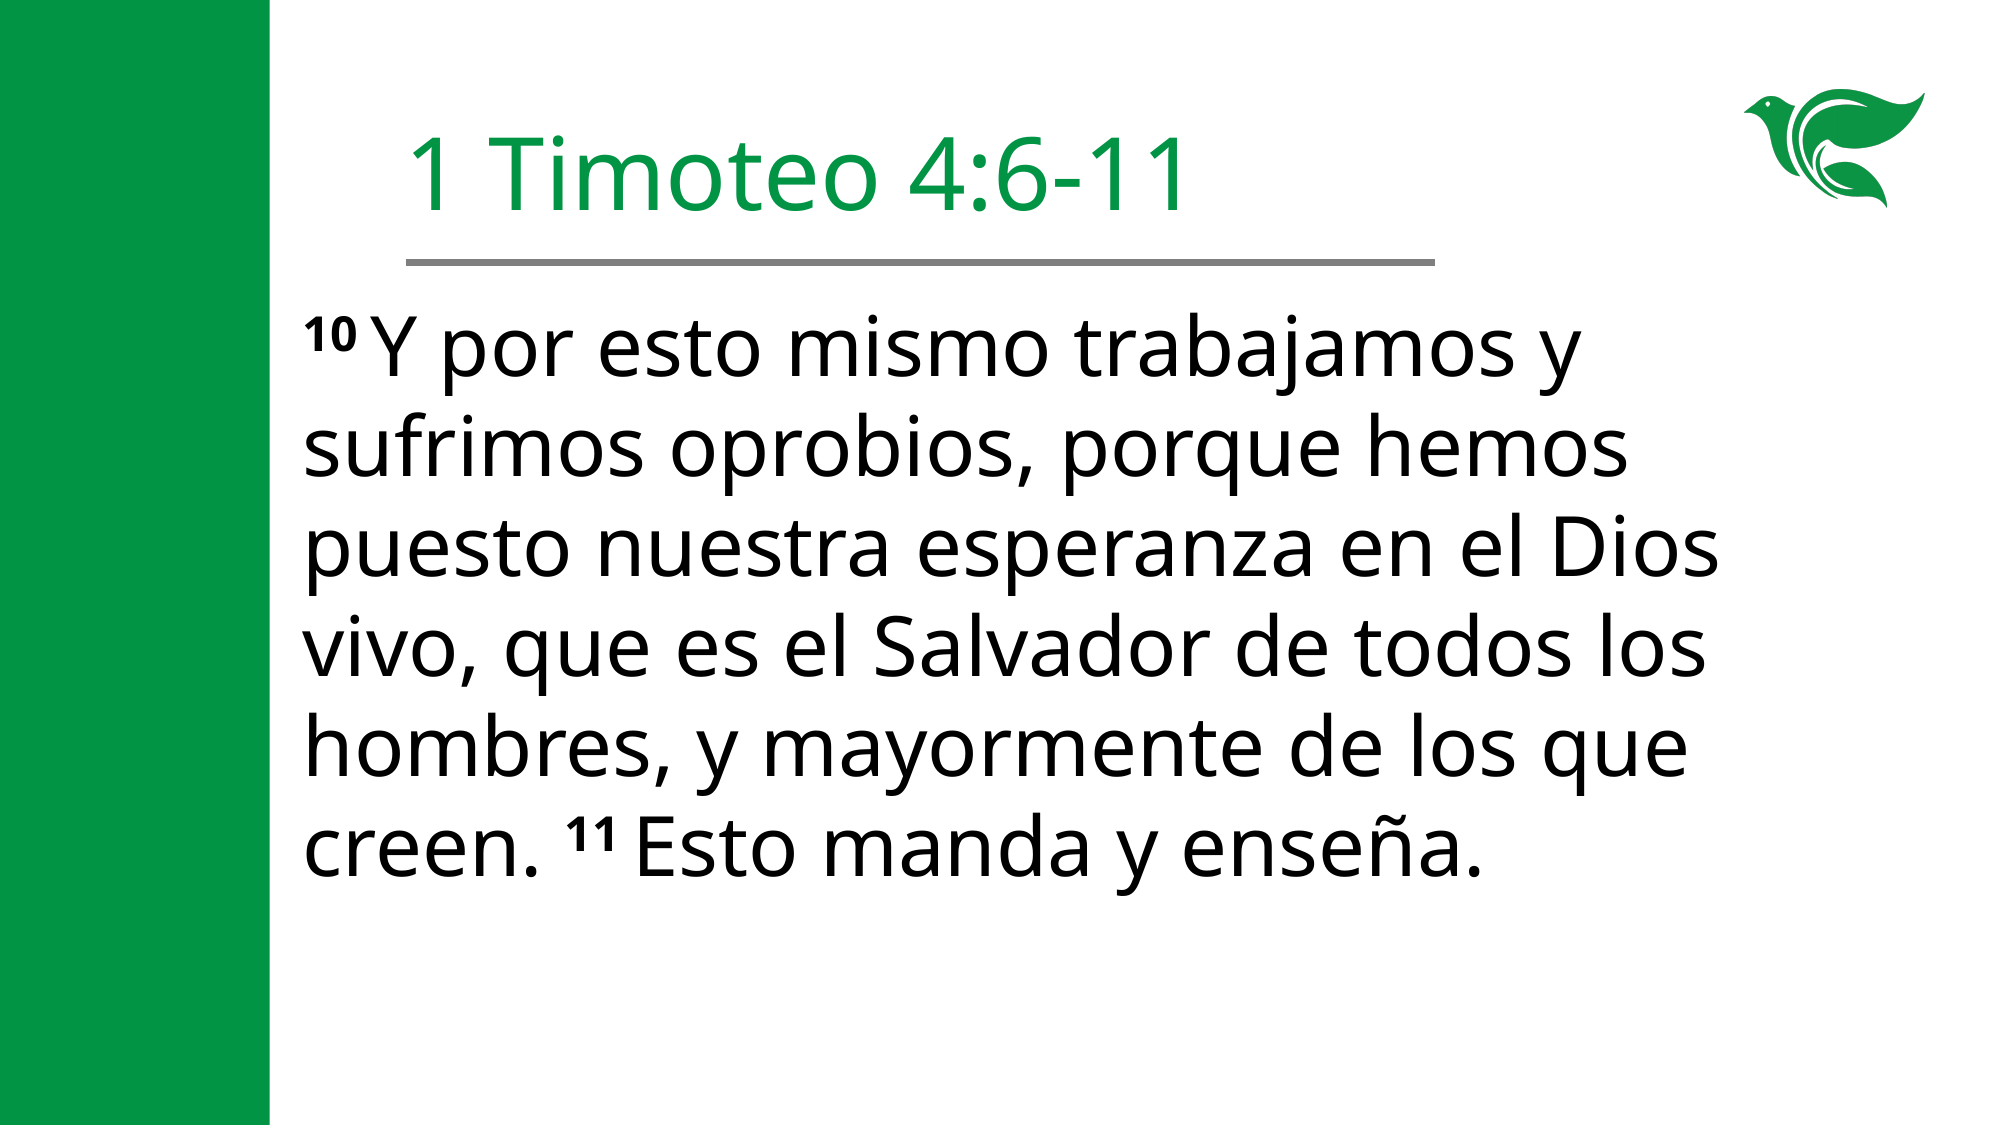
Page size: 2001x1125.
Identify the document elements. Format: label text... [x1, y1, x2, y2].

text_box [0, 0, 270, 1125]
text_box 1 Timoteo 4:6-11 [389, 101, 1669, 239]
picture [1722, 47, 1953, 240]
text_box 10 Y por esto mismo trabajamos y sufrimos oprobios, porque hemos puesto nuestra esperanza en el Dios vivo, que es el Salvador de todos los hombres, y mayormente de los que creen. 11 Esto manda y enseña. [284, 285, 1909, 901]
